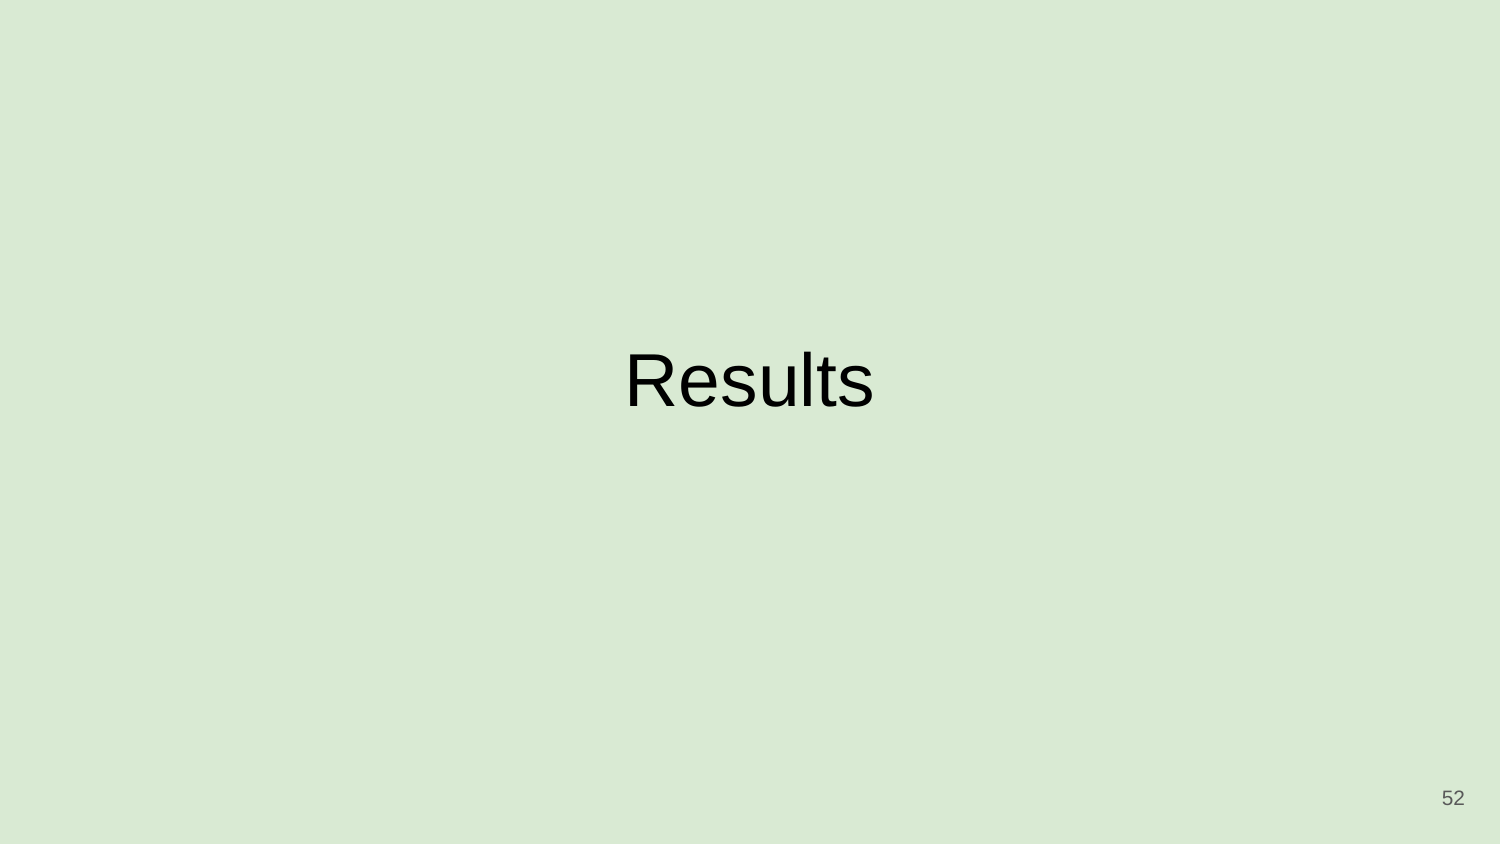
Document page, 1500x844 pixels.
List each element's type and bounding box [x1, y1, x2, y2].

title [51, 352, 1449, 491]
slide_number [1389, 764, 1480, 830]
